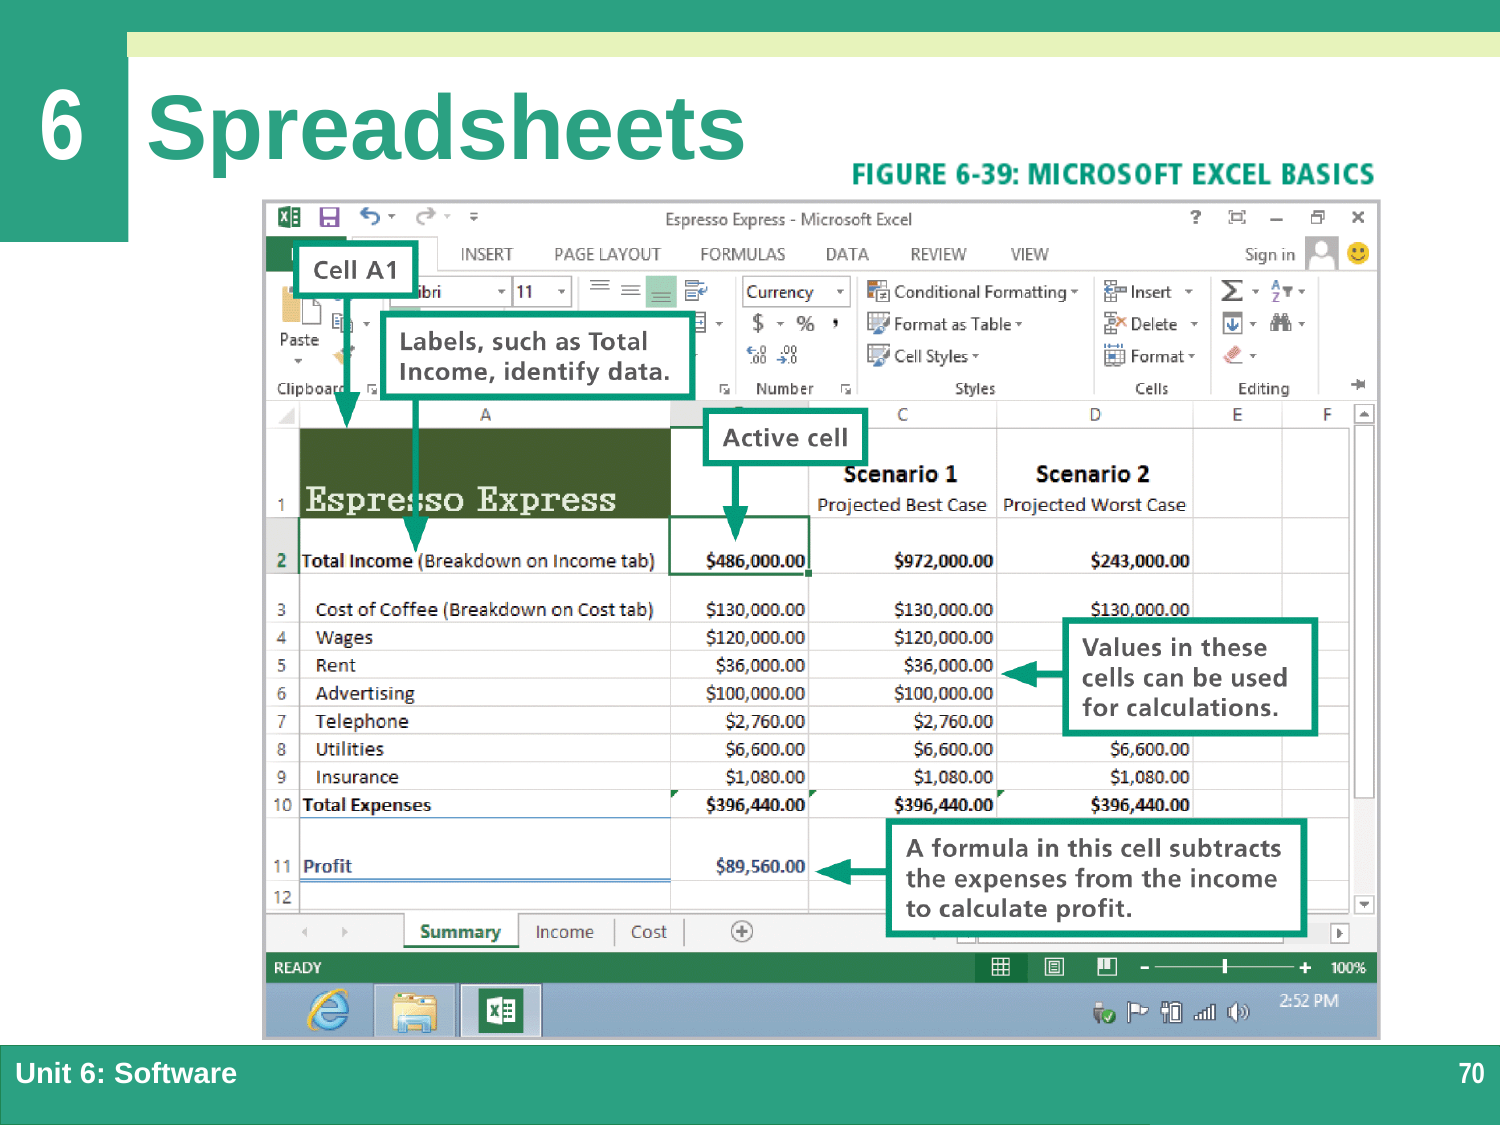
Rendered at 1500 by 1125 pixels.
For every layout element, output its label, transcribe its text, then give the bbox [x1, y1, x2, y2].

title Spreadsheets [131, 37, 1500, 210]
slide_number 70 [1149, 1046, 1500, 1125]
footer Unit 6: Software [0, 1046, 1149, 1125]
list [262, 199, 1381, 1040]
picture [849, 149, 1380, 196]
